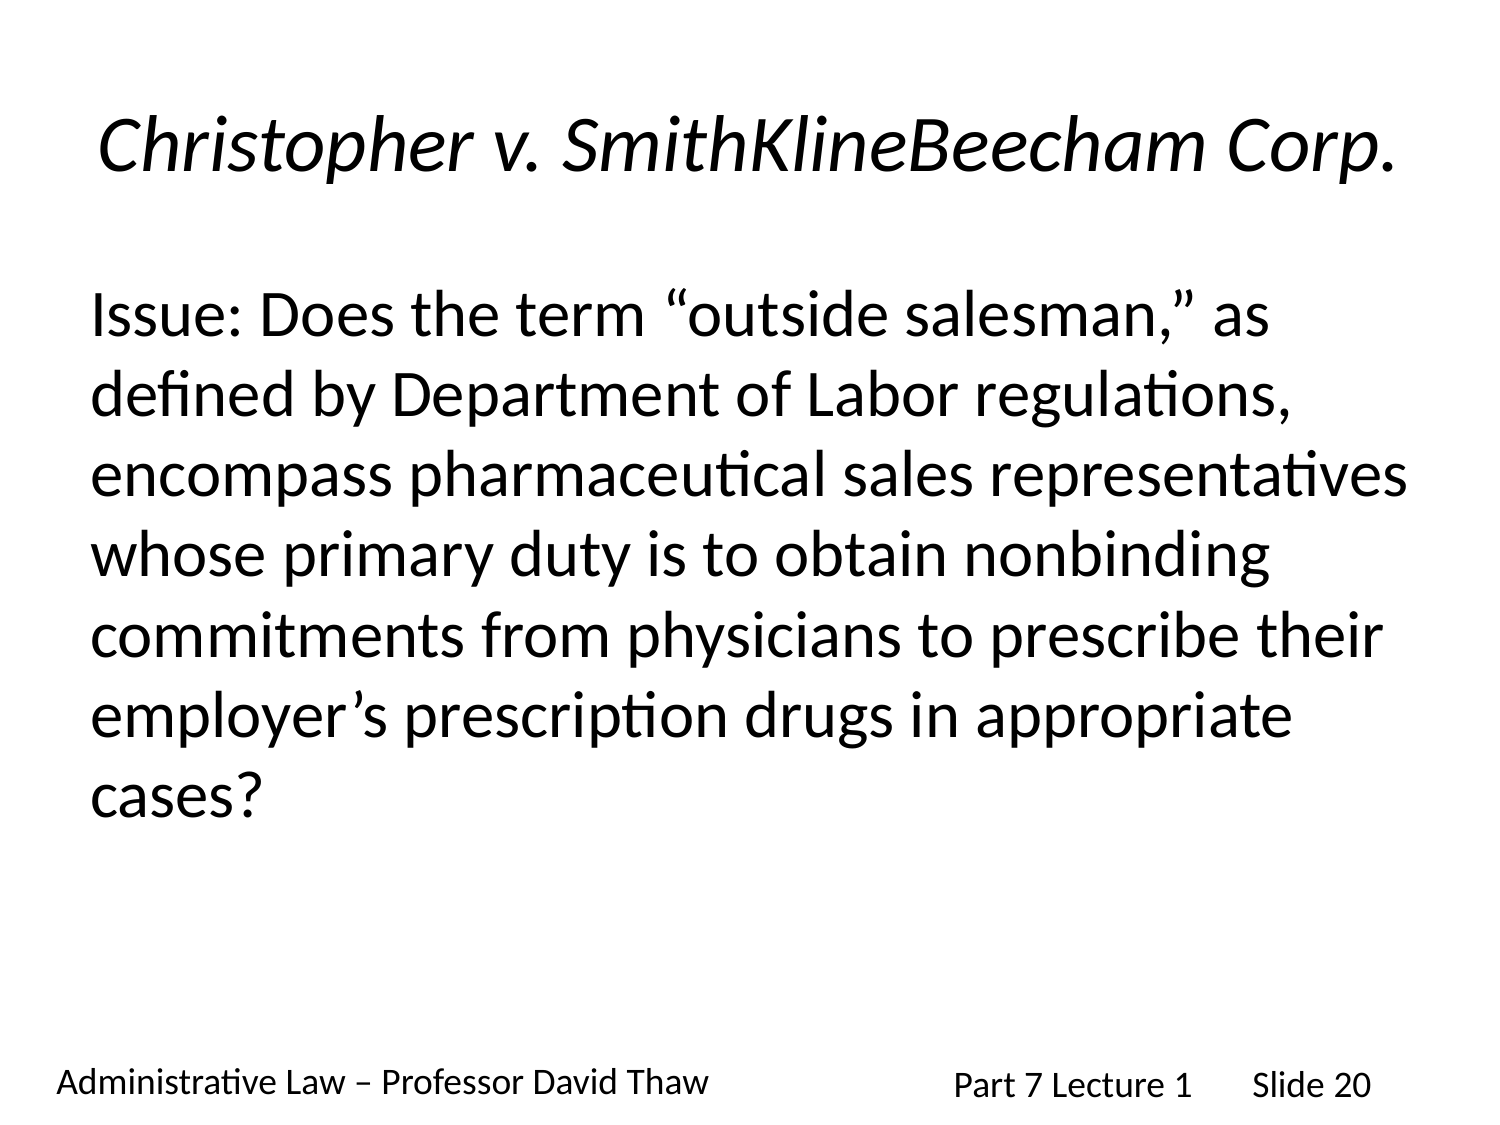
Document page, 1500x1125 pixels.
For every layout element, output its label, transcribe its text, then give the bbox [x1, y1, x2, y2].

title Christopher v. SmithKlineBeecham Corp. [75, 45, 1425, 233]
list Issue: Does the term “outside salesman,” as defined by Department of Labor regulations, encompass pharmaceutical sales representatives whose primary duty is to obtain nonbinding commitments from physicians to prescribe their employer’s prescription drugs in appropriate cases? [75, 262, 1425, 1005]
